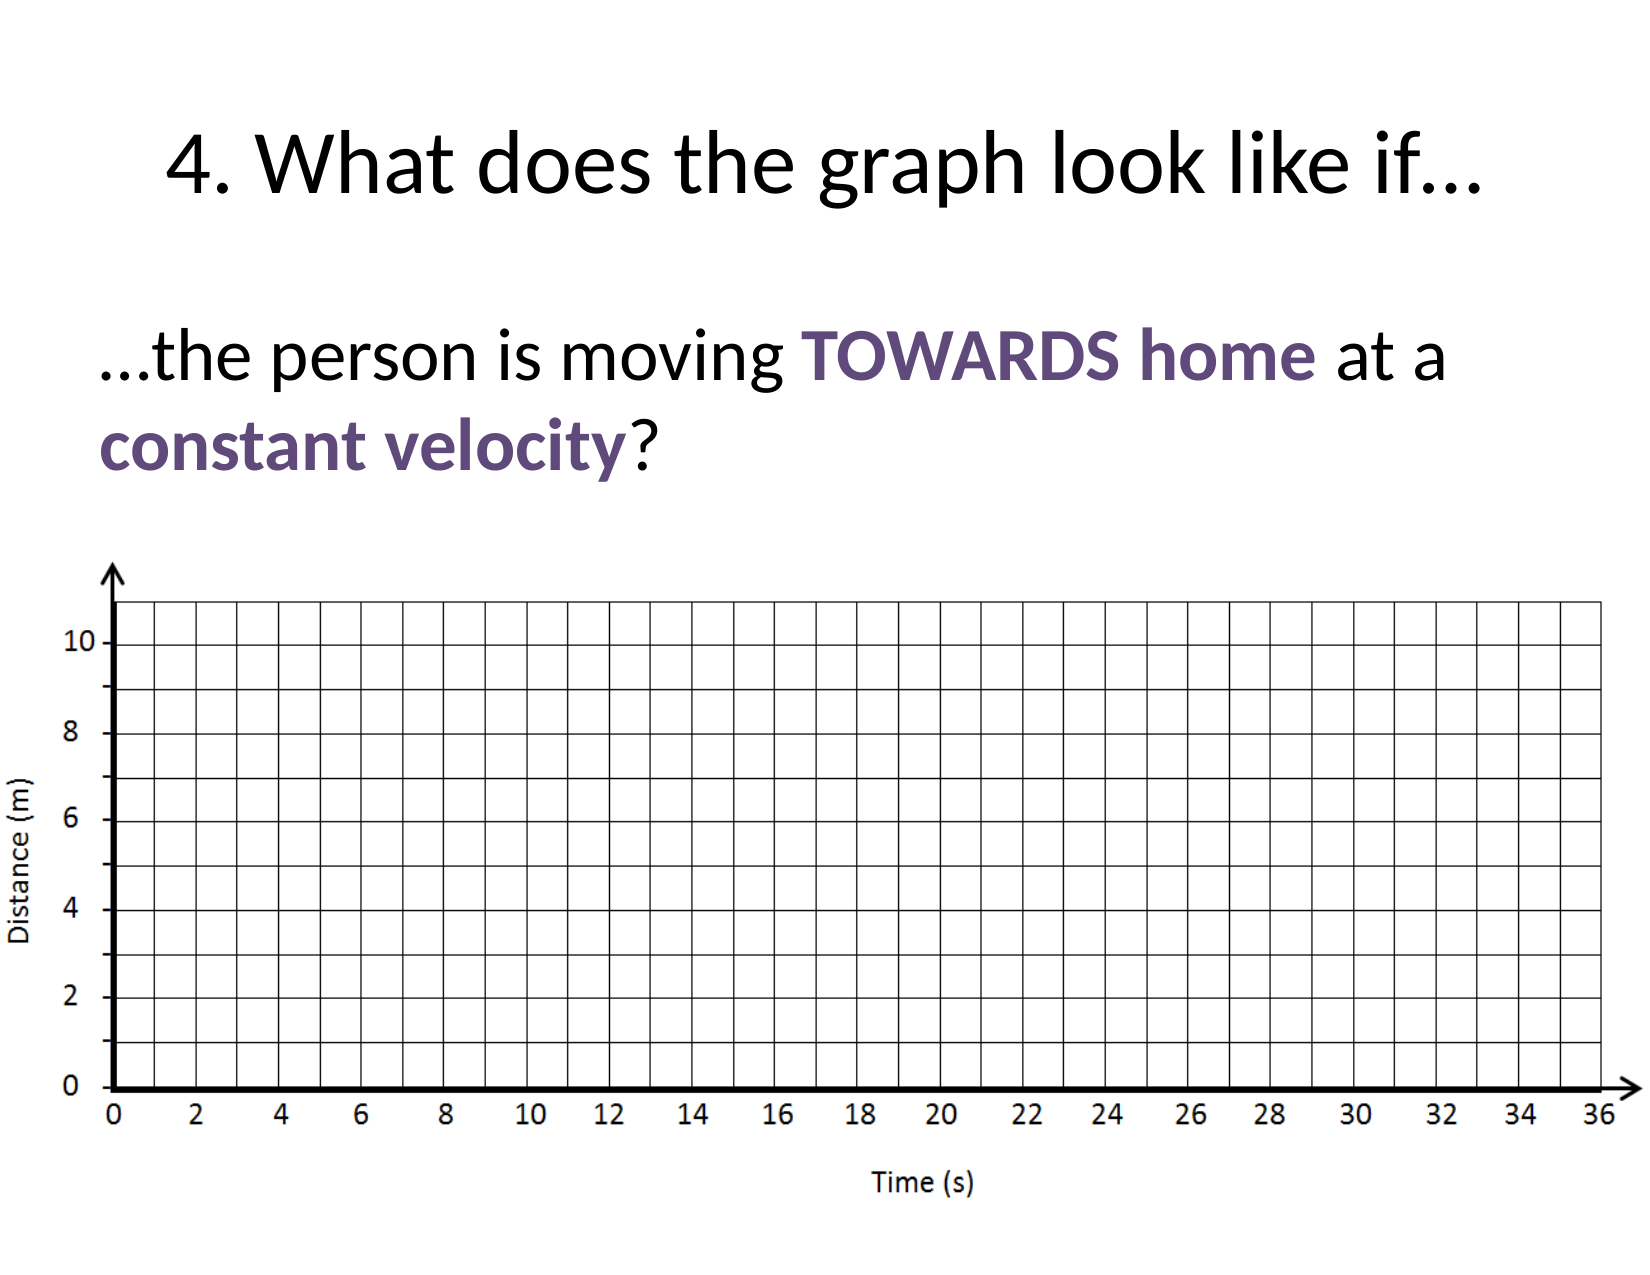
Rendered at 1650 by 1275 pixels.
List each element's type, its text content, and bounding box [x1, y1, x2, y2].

picture [0, 552, 1650, 1203]
list …the person is moving TOWARDS home at a constant velocity? [82, 297, 1568, 551]
title 4. What does the graph look like if… [82, 51, 1568, 264]
